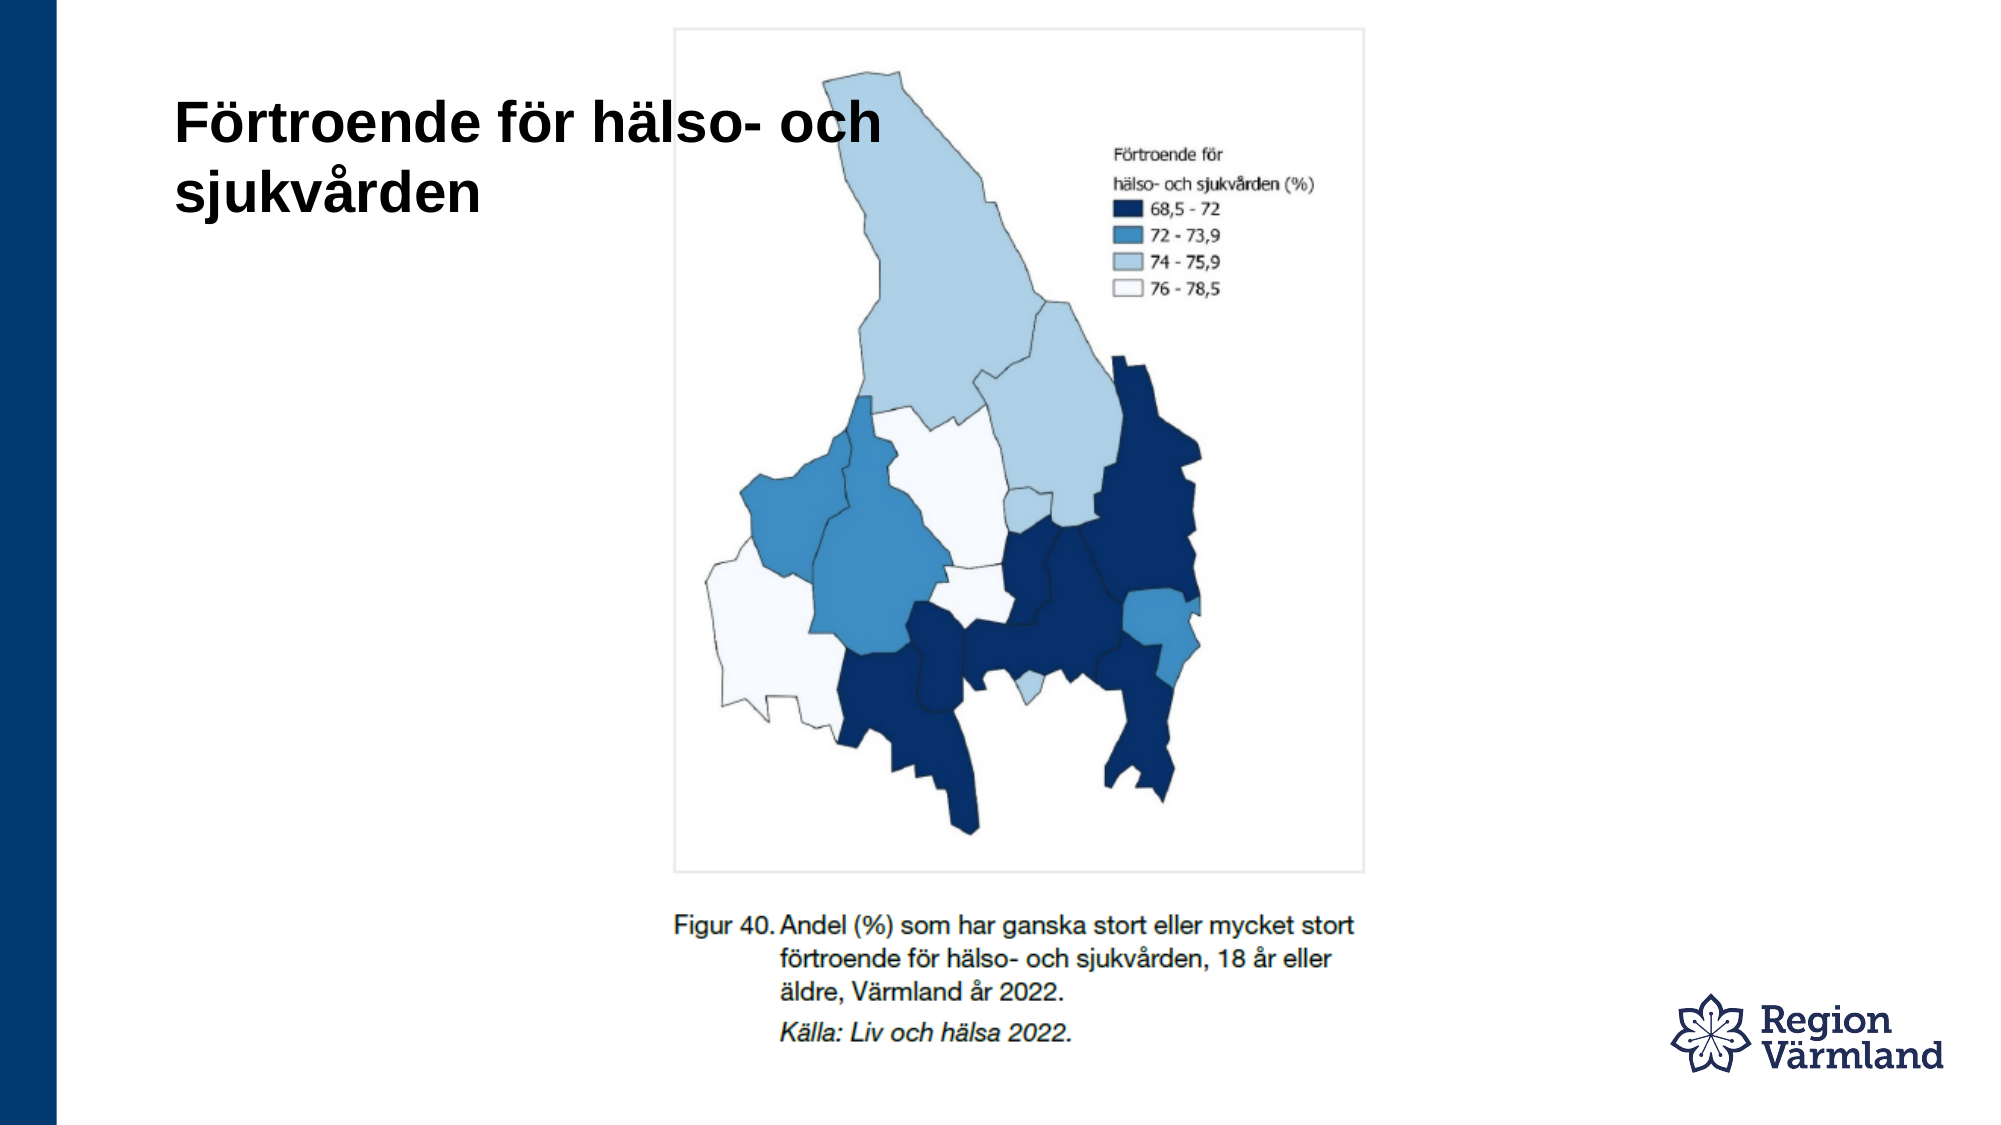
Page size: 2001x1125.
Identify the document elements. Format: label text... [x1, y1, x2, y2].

picture [637, 0, 1420, 1125]
picture [1670, 993, 1944, 1073]
title Förtroende för hälso- och sjukvården [159, 14, 637, 232]
